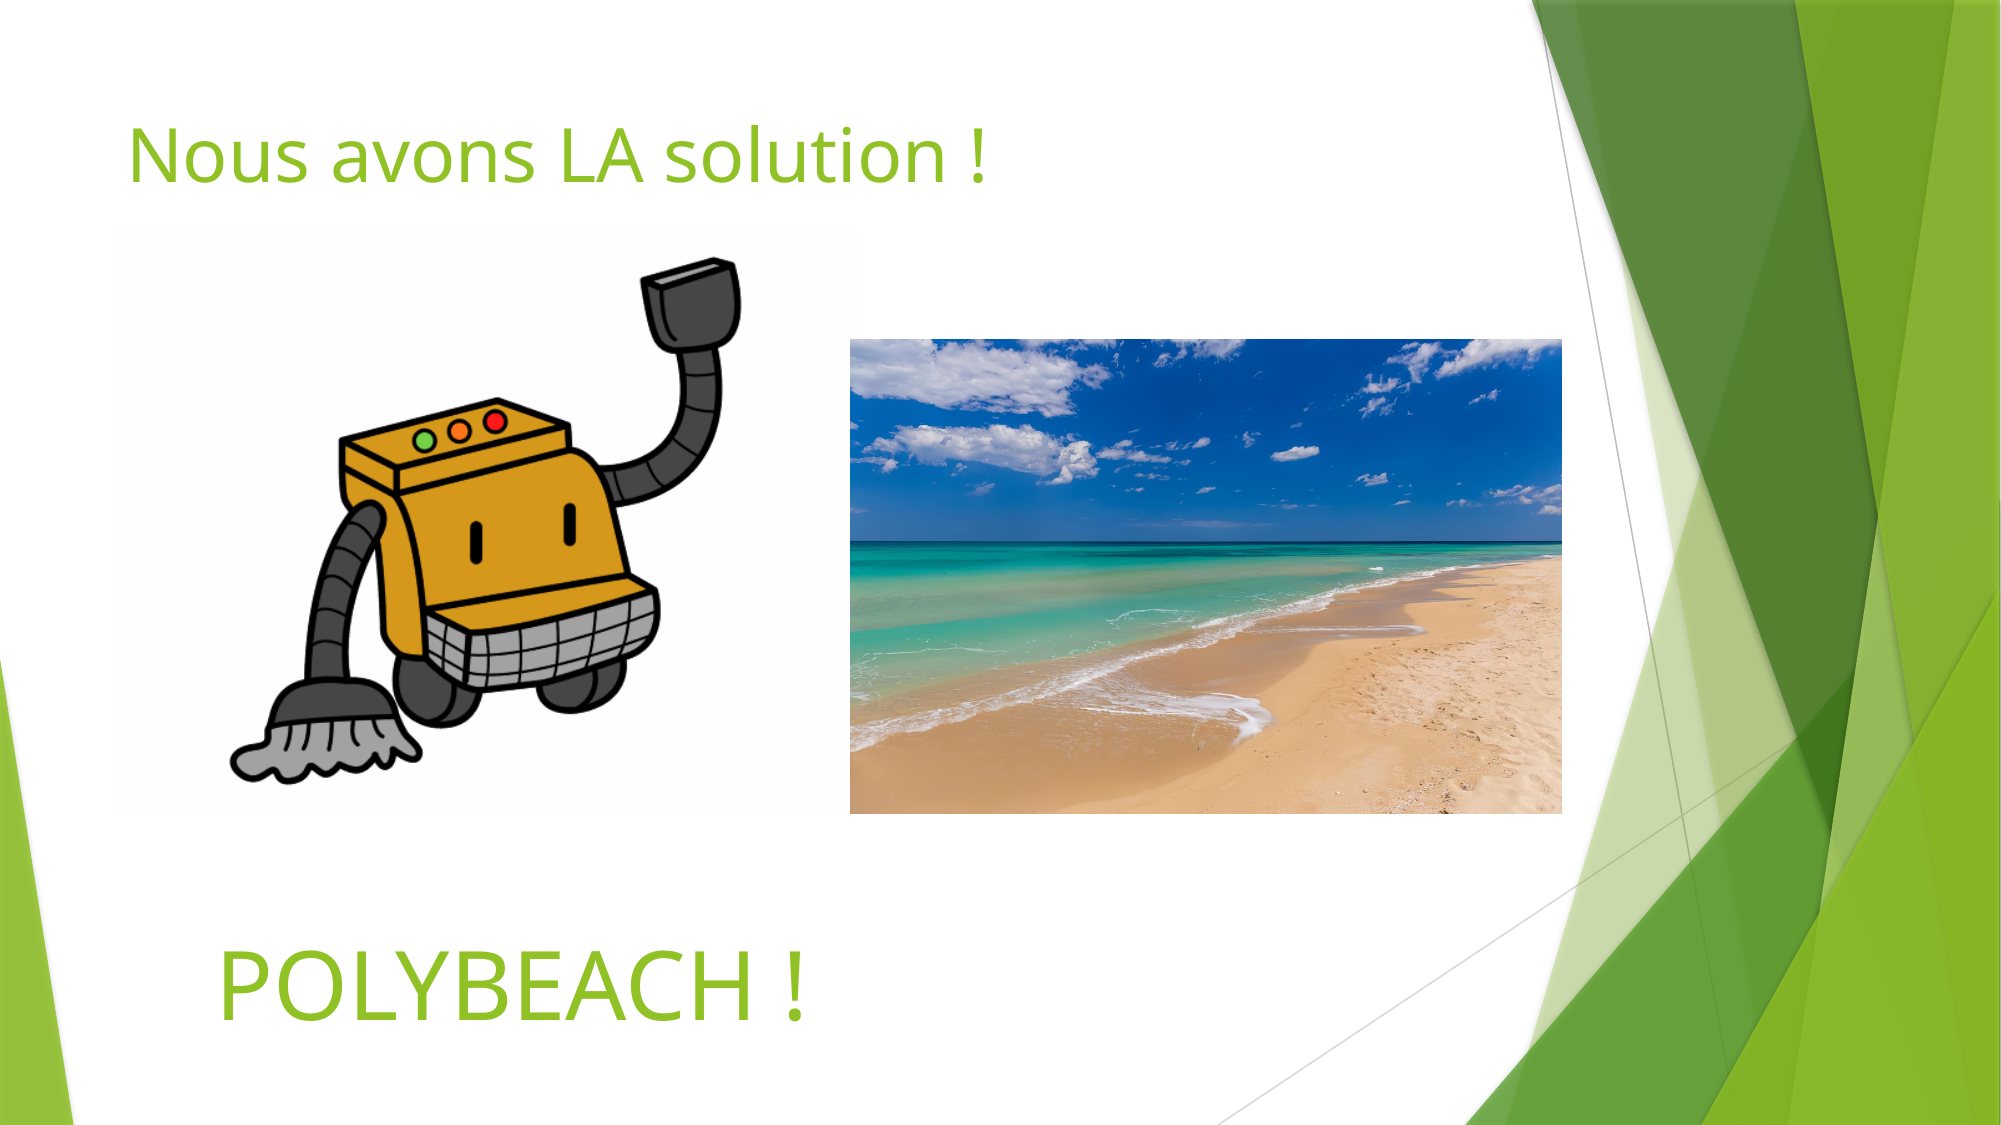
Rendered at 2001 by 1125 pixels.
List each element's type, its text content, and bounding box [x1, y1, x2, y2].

picture [110, 227, 1563, 815]
text_box POLYBEACH ! [200, 916, 1611, 1125]
title Nous avons LA solution ! [111, 99, 1522, 317]
